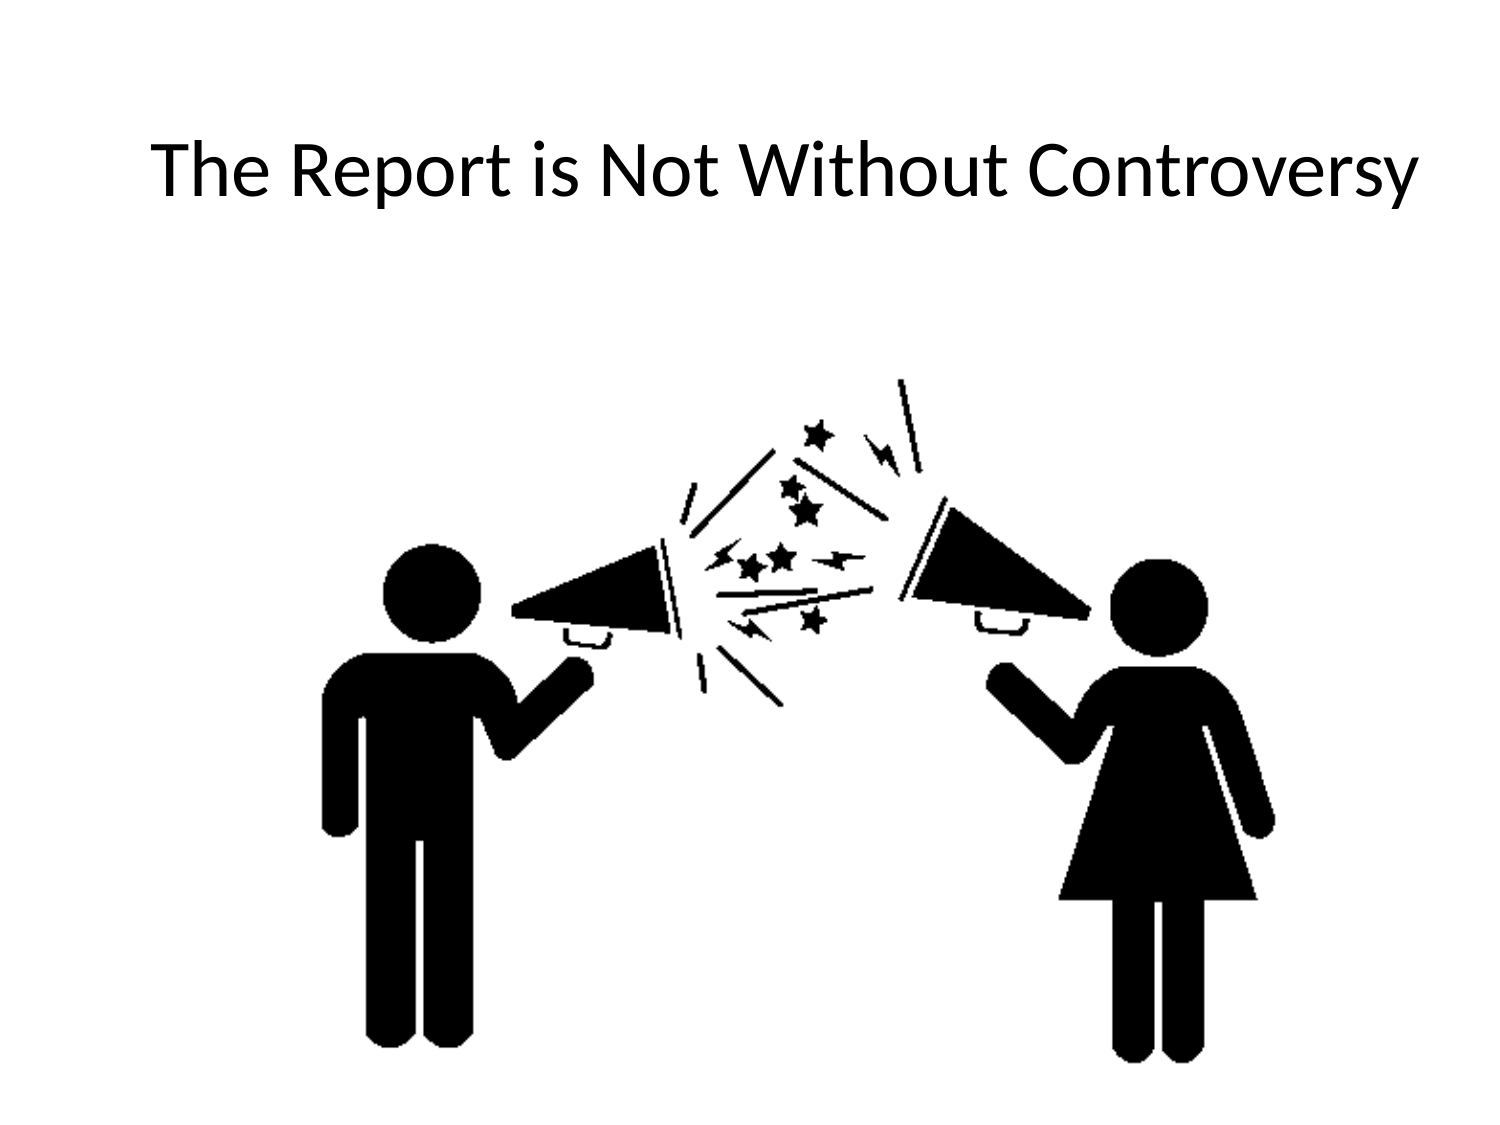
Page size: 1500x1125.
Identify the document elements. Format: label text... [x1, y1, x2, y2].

picture [244, 351, 1331, 1073]
title The Report is Not Without Controversy [111, 70, 1462, 259]
